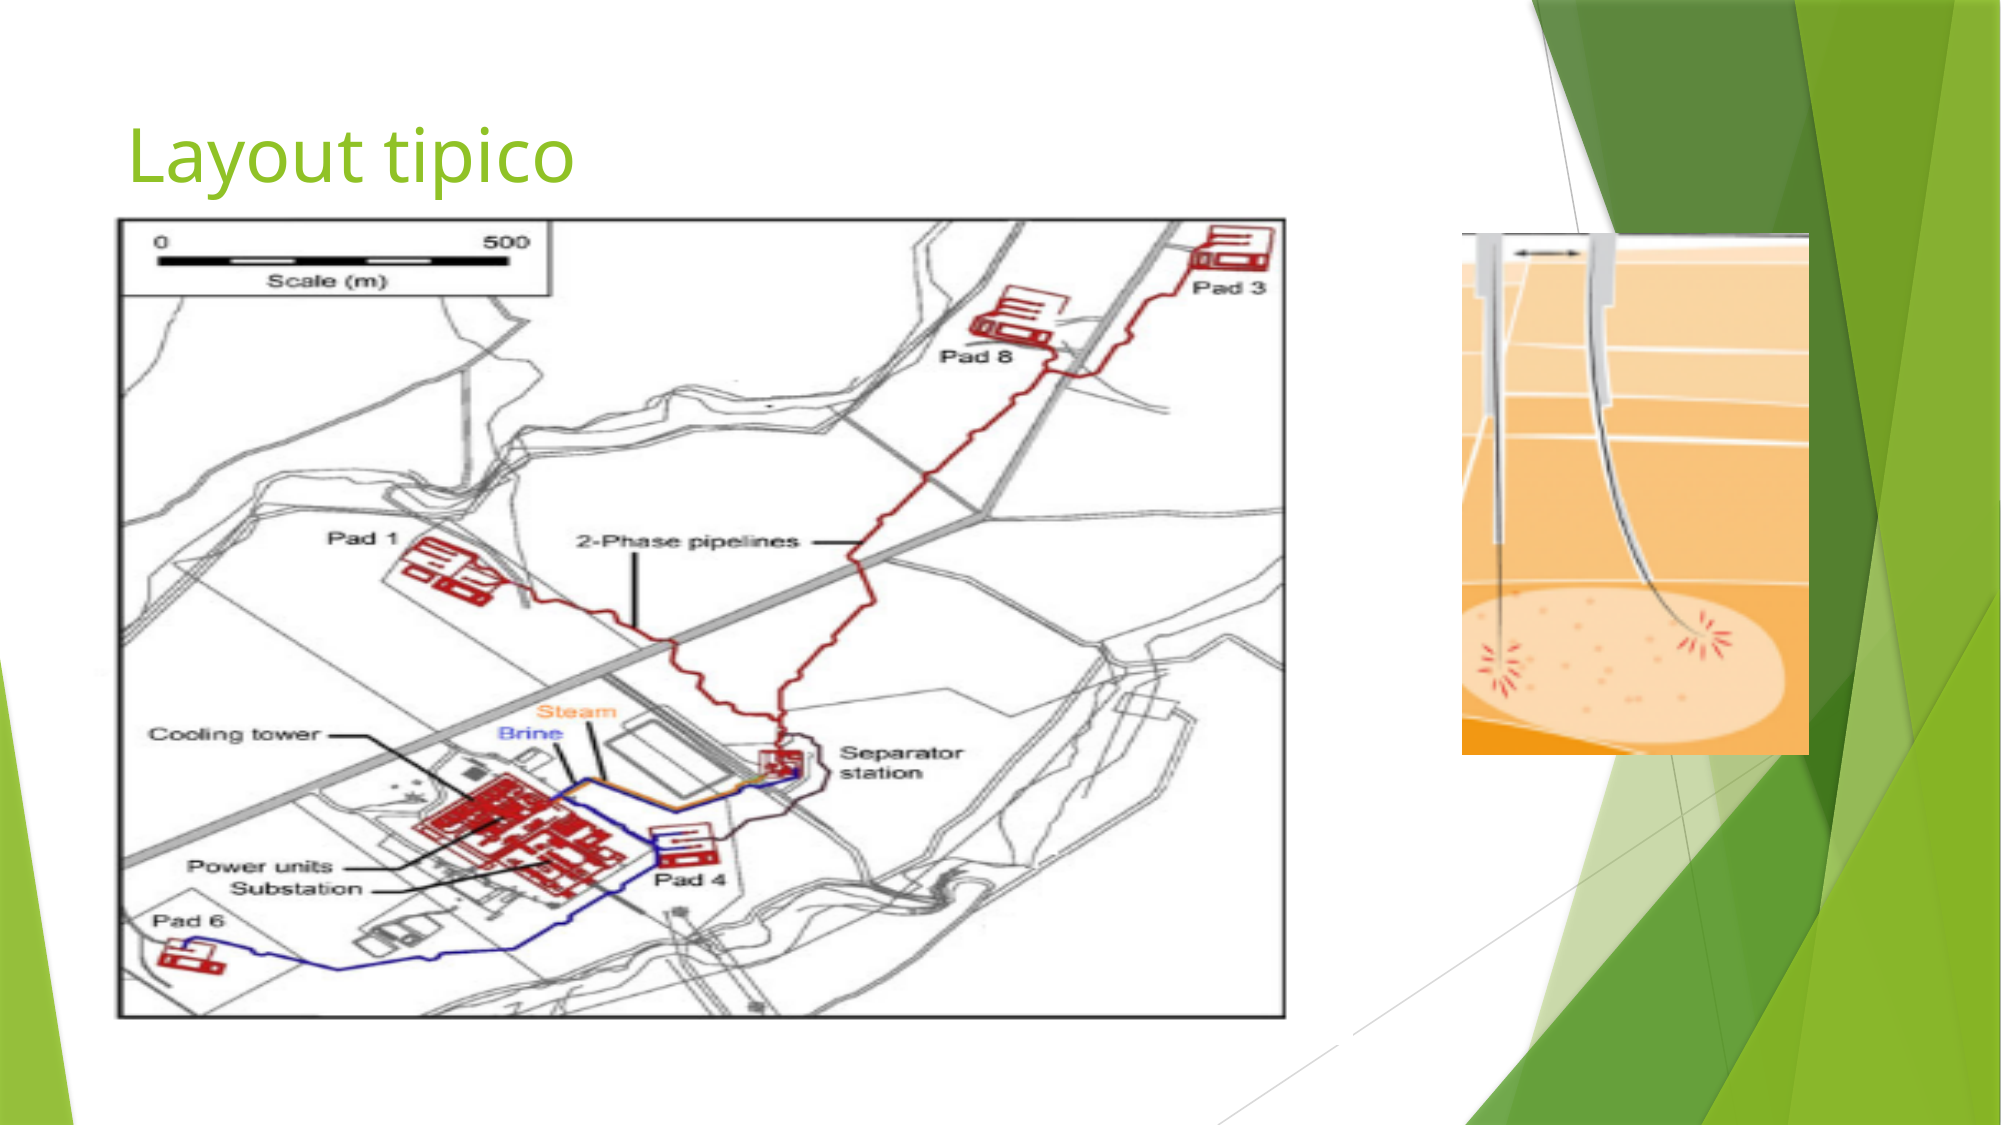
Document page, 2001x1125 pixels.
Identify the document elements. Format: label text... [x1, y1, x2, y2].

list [66, 207, 1354, 1046]
picture [1461, 233, 1809, 755]
title Layout tipico [111, 99, 1522, 317]
